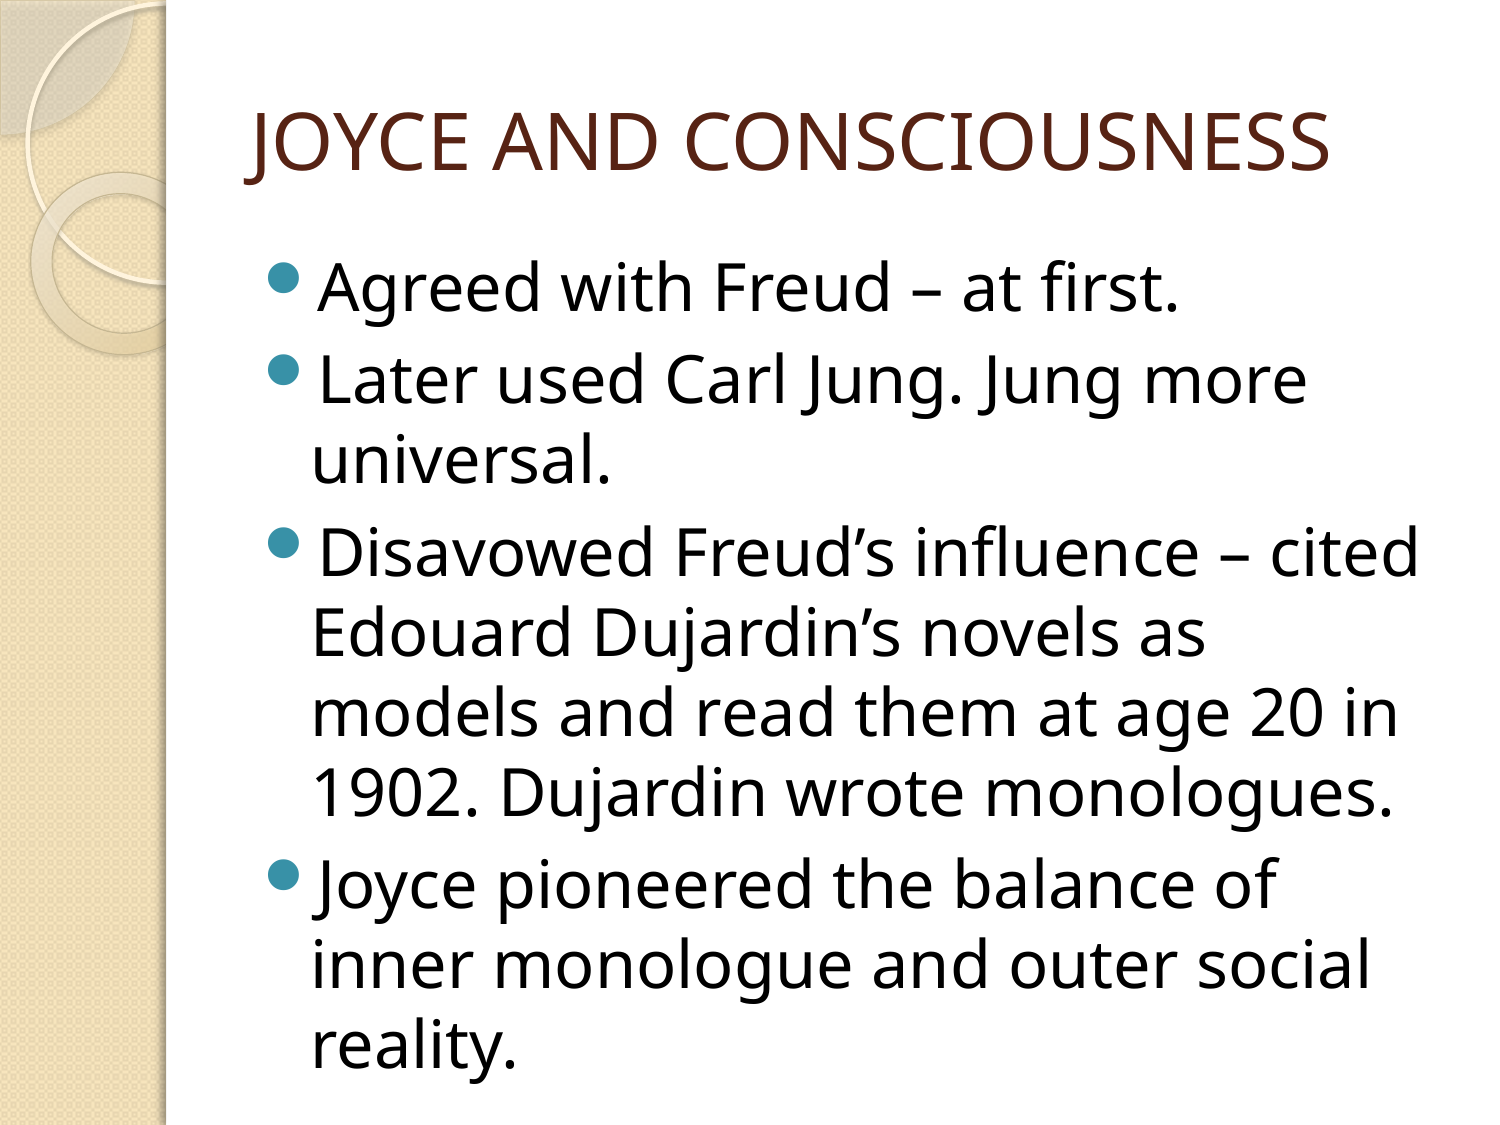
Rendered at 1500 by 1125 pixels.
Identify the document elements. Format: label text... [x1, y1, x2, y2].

list Agreed with Freud – at first. Later used Carl Jung. Jung more universal. Disavowed Freud’s influence – cited Edouard Dujardin’s novels as models and read them at age 20 in 1902. Dujardin wrote monologues. Joyce pioneered the balance of inner monologue and outer social reality. [235, 237, 1466, 1025]
title JOYCE AND CONSCIOUSNESS [235, 45, 1466, 233]
